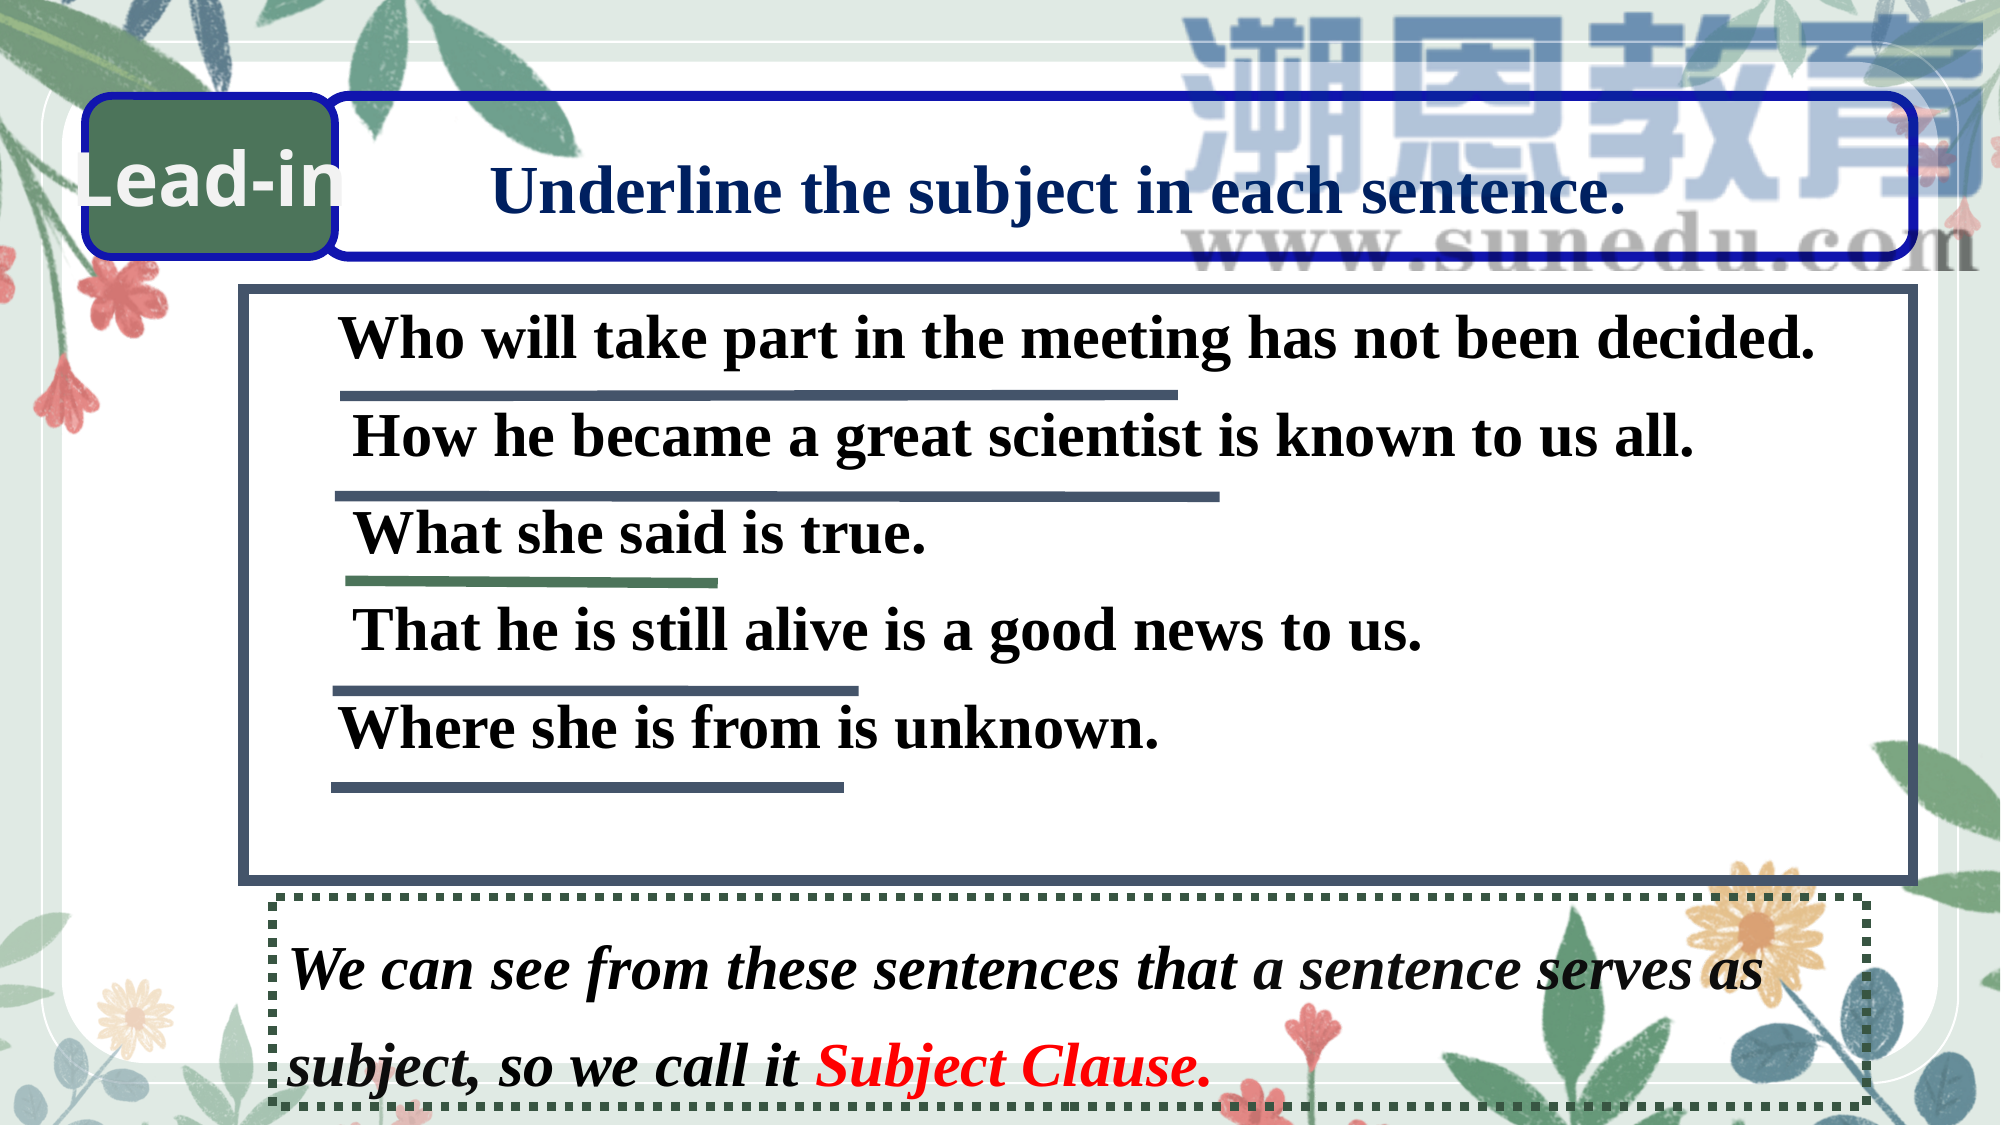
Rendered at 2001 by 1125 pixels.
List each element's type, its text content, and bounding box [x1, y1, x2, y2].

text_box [84, 95, 1178, 257]
text_box We can see from these sentences that a sentence serves as subject, so we call it Subject Clause. [272, 896, 1867, 1107]
picture [0, 0, 2001, 1125]
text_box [345, 580, 718, 584]
text_box Who will take part in the meeting has not been decided. How he became a great scientist is known to us all. What she said is true. That he is still alive is a good news to us. Where she is from is unknown. [243, 288, 1914, 881]
